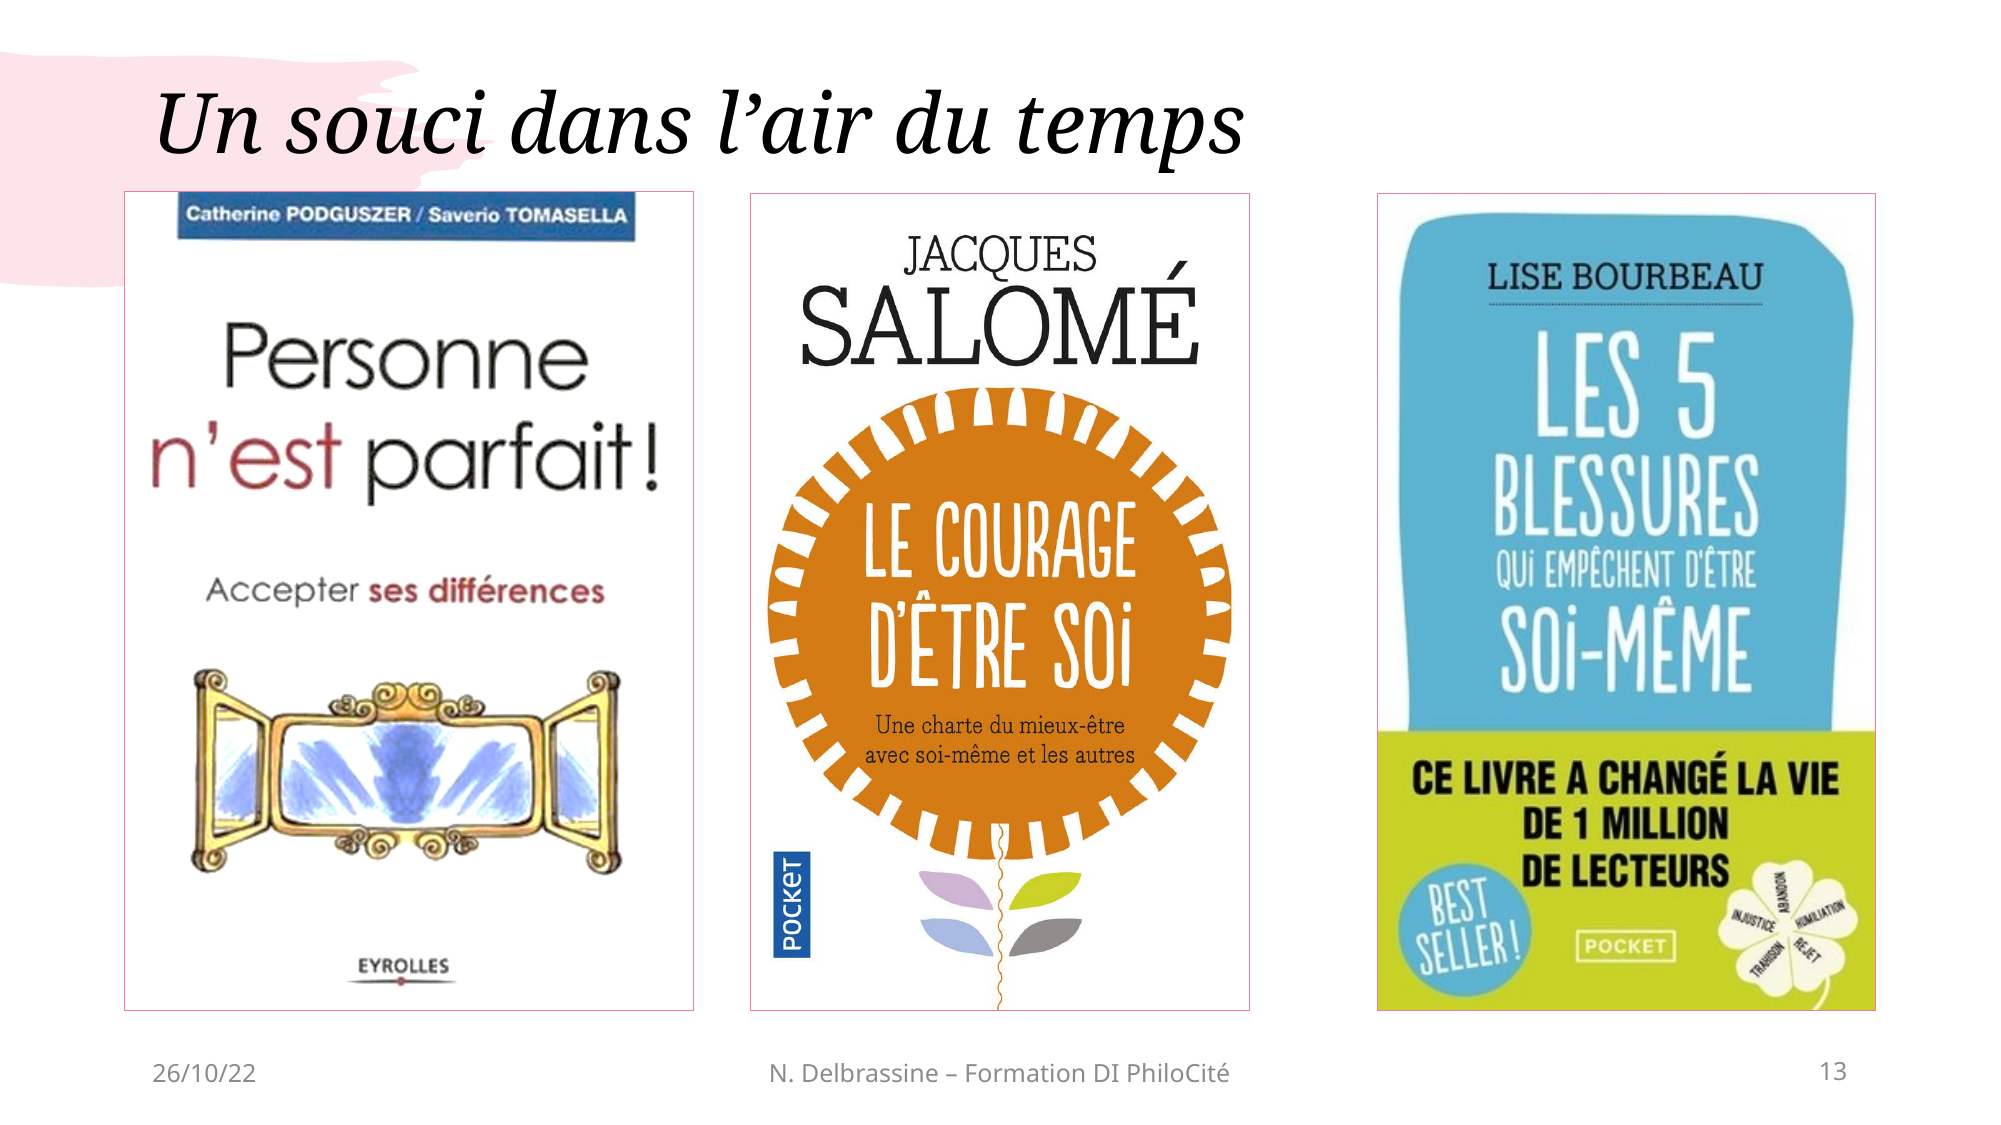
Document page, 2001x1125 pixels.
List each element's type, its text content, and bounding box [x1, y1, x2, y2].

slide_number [137, 1042, 588, 1103]
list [124, 191, 694, 1011]
footer N. Delbrassine – Formation DI PhiloCité [662, 1042, 1338, 1103]
picture [1377, 193, 1876, 1011]
title Un souci dans l’air du temps [137, 59, 1863, 194]
picture [750, 193, 1250, 1011]
slide_number 13 [1412, 1042, 1863, 1103]
